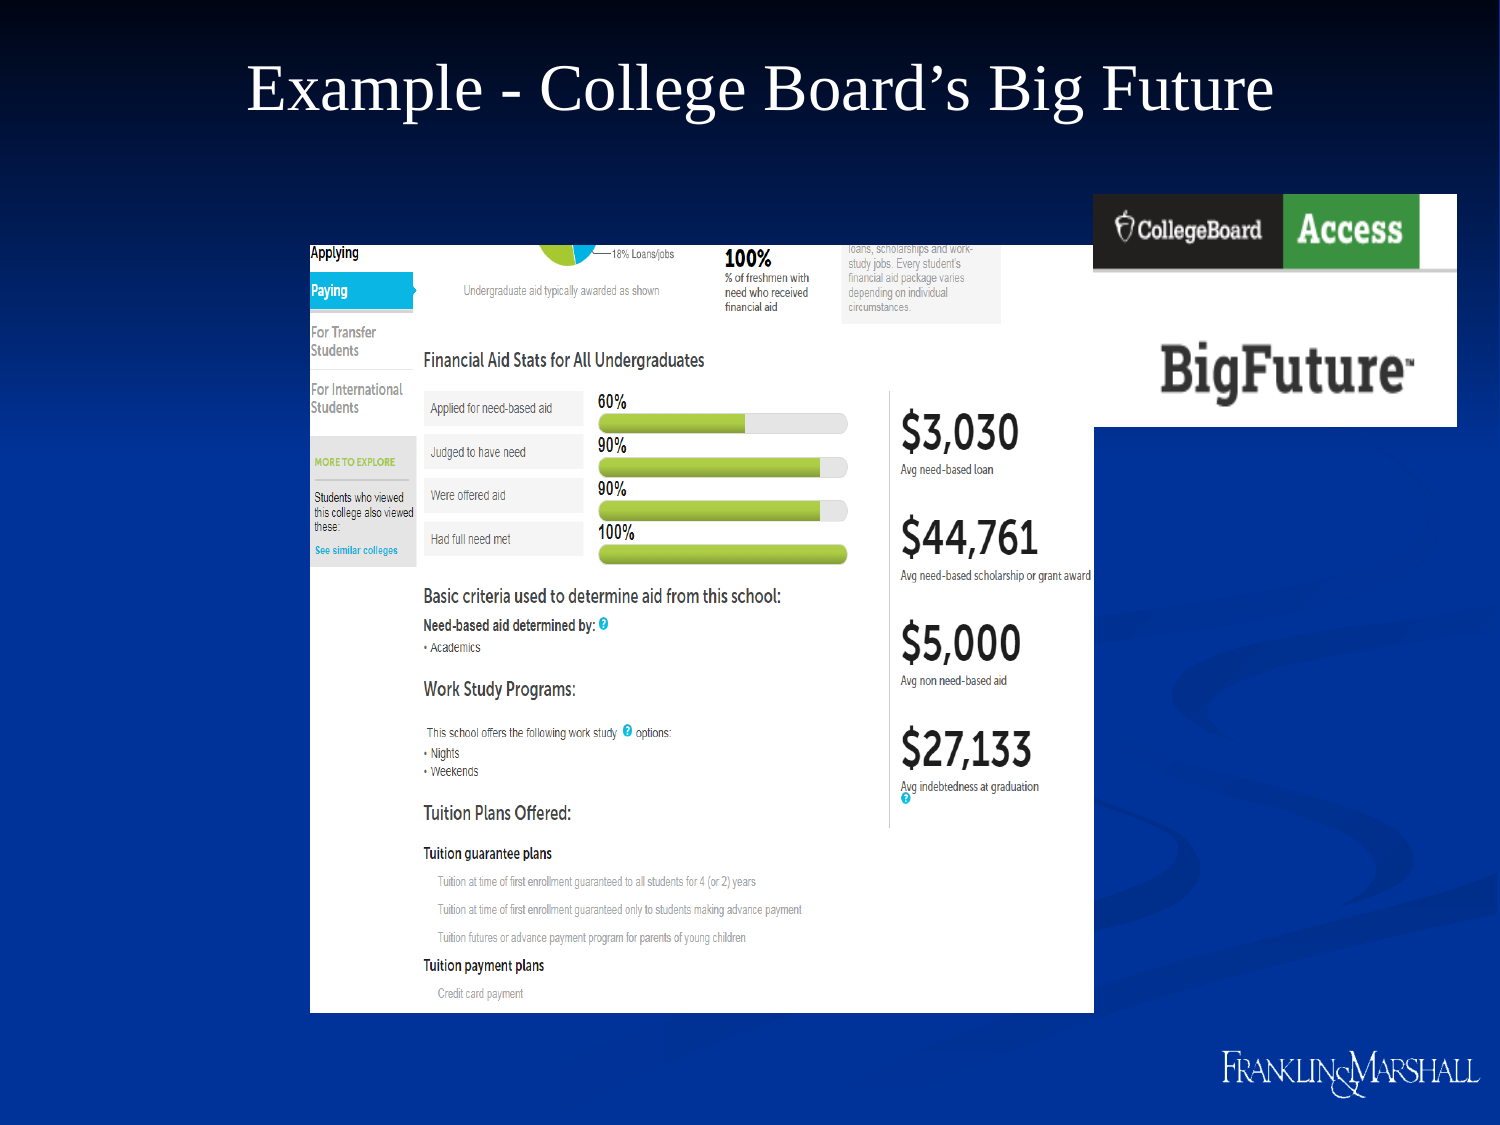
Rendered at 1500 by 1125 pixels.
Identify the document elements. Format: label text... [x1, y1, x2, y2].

text_box Example - College Board’s Big Future [231, 36, 1457, 131]
picture [310, 194, 1457, 1013]
picture [342, 288, 347, 297]
picture [319, 288, 325, 295]
picture [1200, 1018, 1500, 1125]
